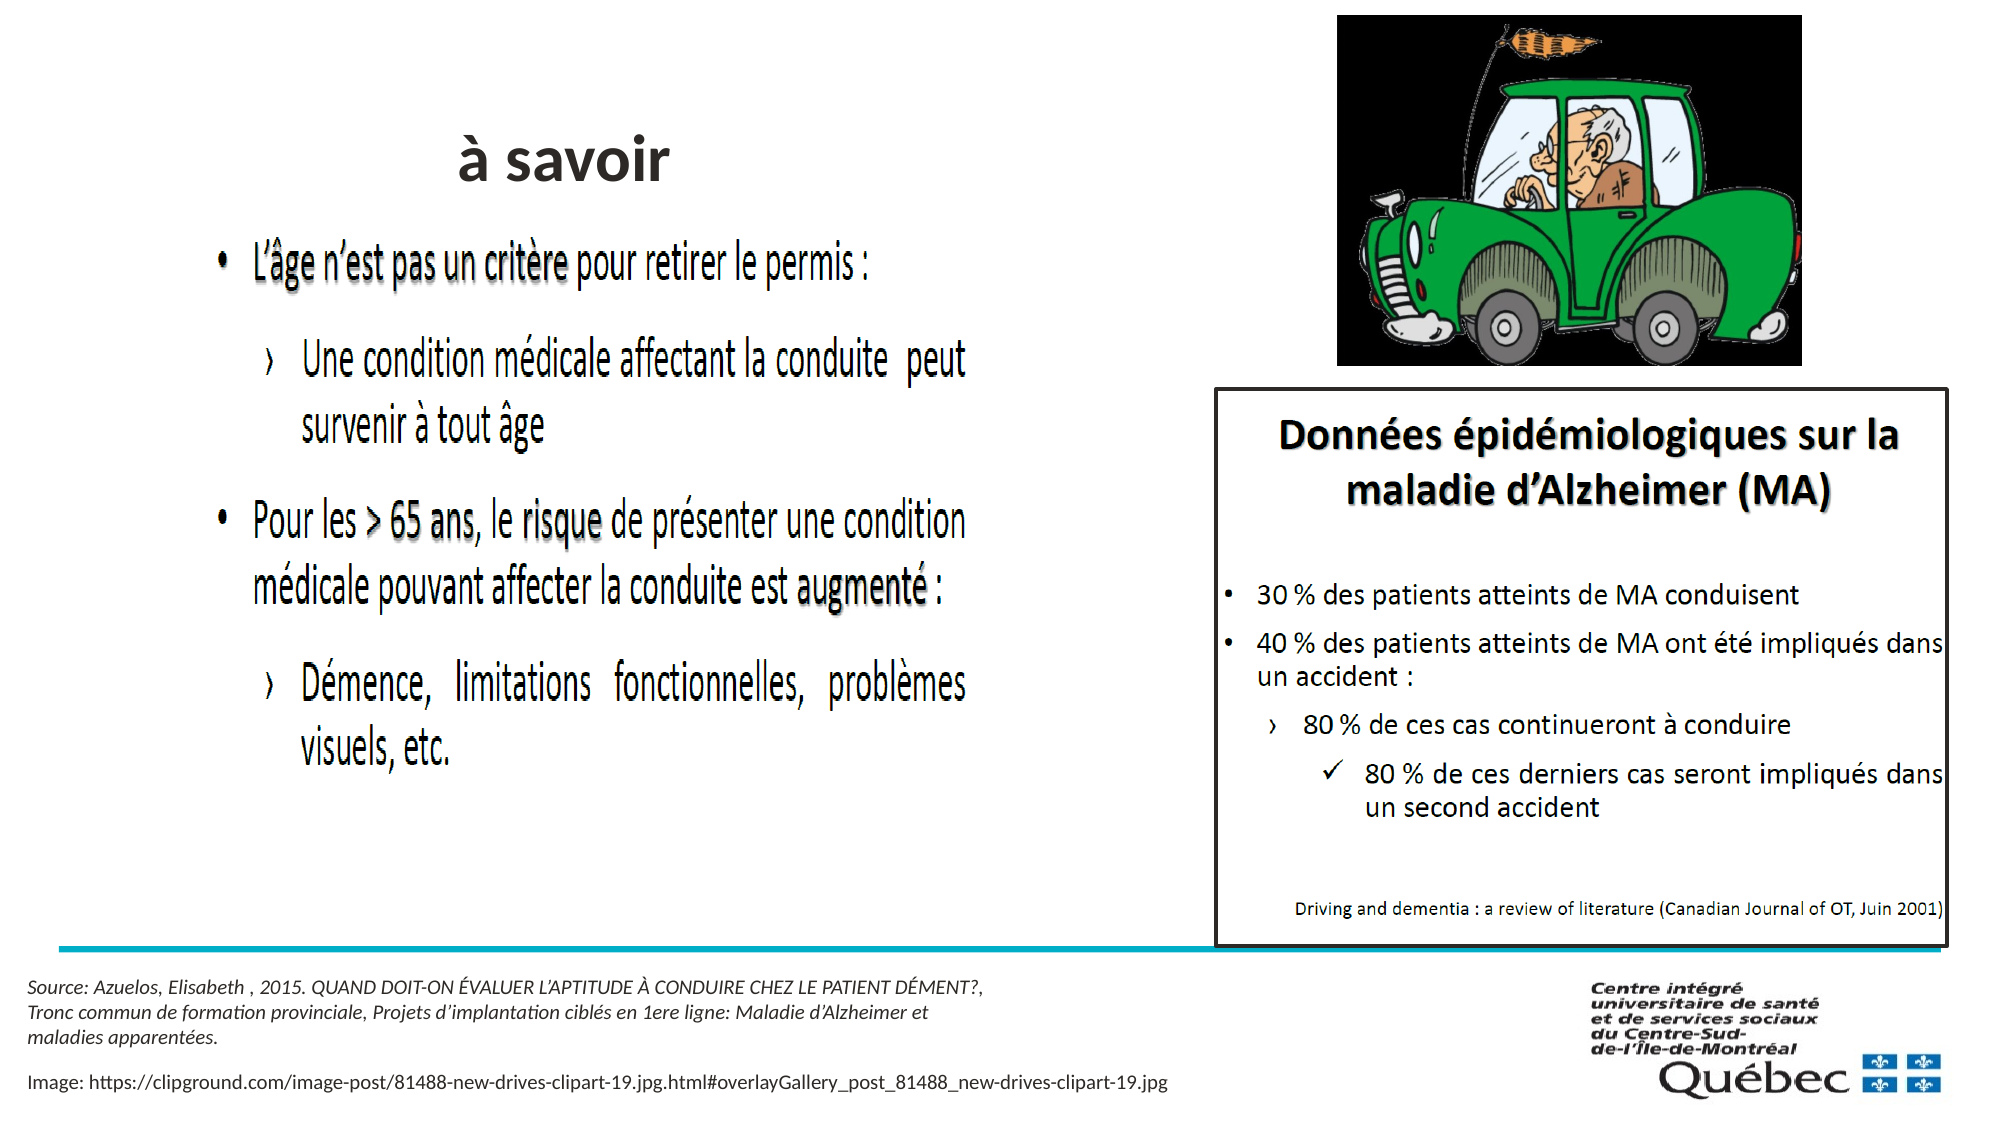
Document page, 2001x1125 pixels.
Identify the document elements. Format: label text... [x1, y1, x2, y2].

picture [197, 203, 987, 796]
picture [1336, 14, 1802, 366]
text_box Source: Azuelos, Elisabeth , 2015. QUAND DOIT-ON ÉVALUER L’APTITUDE À CONDUIRE CHEZ LE PATIENT DÉMENT?, Tronc commun de formation provinciale, Projets d’implantation ciblés en 1ere ligne: Maladie d’Alzheimer et maladies apparentées. [12, 966, 1013, 1056]
text_box à savoir [81, 105, 1048, 204]
text_box Image: https://clipground.com/image-post/81488-new-drives-clipart-19.jpg.html#overlayGallery_post_81488_new-drives-clipart-19.jpg [12, 1061, 1207, 1102]
picture [1558, 957, 1975, 1117]
picture [1217, 390, 1945, 945]
